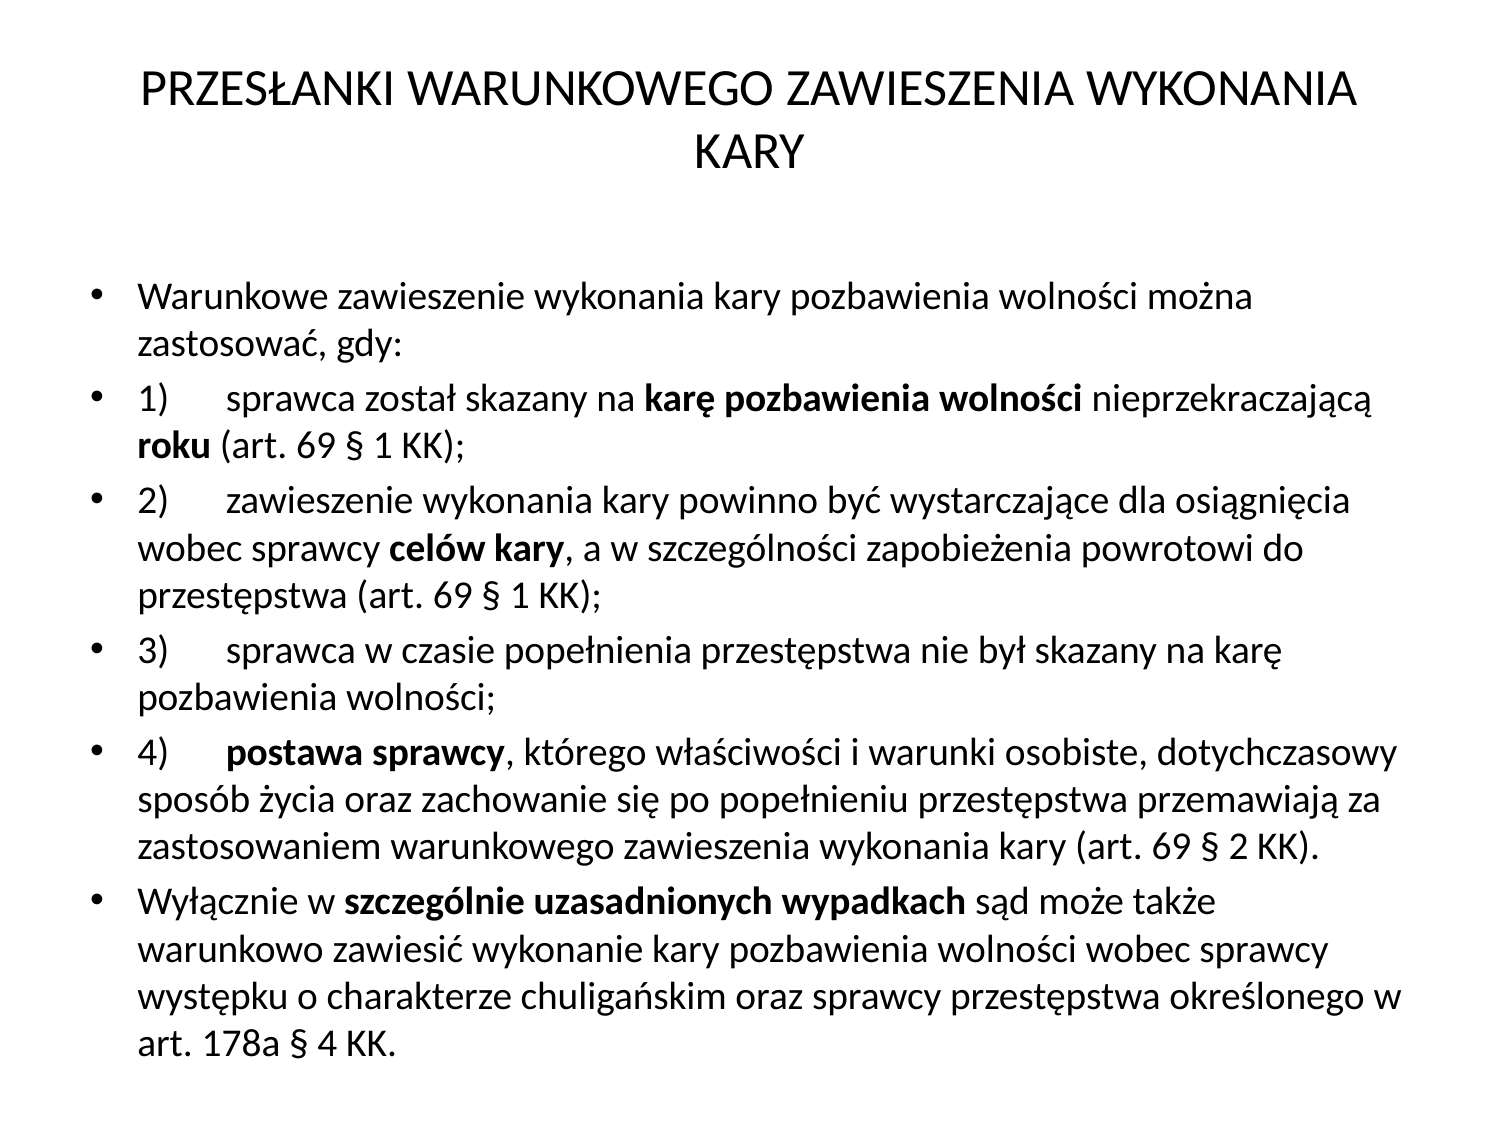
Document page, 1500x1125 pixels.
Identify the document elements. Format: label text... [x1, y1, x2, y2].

title PRZESŁANKI WARUNKOWEGO ZAWIESZENIA WYKONANIA KARY [75, 45, 1425, 188]
list Warunkowe zawieszenie wykonania kary pozbawienia wolności można zastosować, gdy: 1) sprawca został skazany na karę pozbawienia wolności nieprzekraczającą roku (art. 69 § 1 KK); 2) zawieszenie wykonania kary powinno być wystarczające dla osiągnięcia wobec sprawcy celów kary, a w szczególności zapobieżenia powrotowi do przestępstwa (art. 69 § 1 KK); 3) sprawca w czasie popełnienia przestępstwa nie był skazany na karę pozbawienia wolności; 4) postawa sprawcy, którego właściwości i warunki osobiste, dotychczasowy sposób życia oraz zachowanie się po popełnieniu przestępstwa przemawiają za zastosowaniem warunkowego zawieszenia wykonania kary (art. 69 § 2 KK). Wyłącznie w szczególnie uzasadnionych wypadkach sąd może także warunkowo zawiesić wykonanie kary pozbawienia wolności wobec sprawcy występku o charakterze chuligańskim oraz sprawcy przestępstwa określonego w art. 178a § 4 KK. [75, 262, 1425, 1090]
